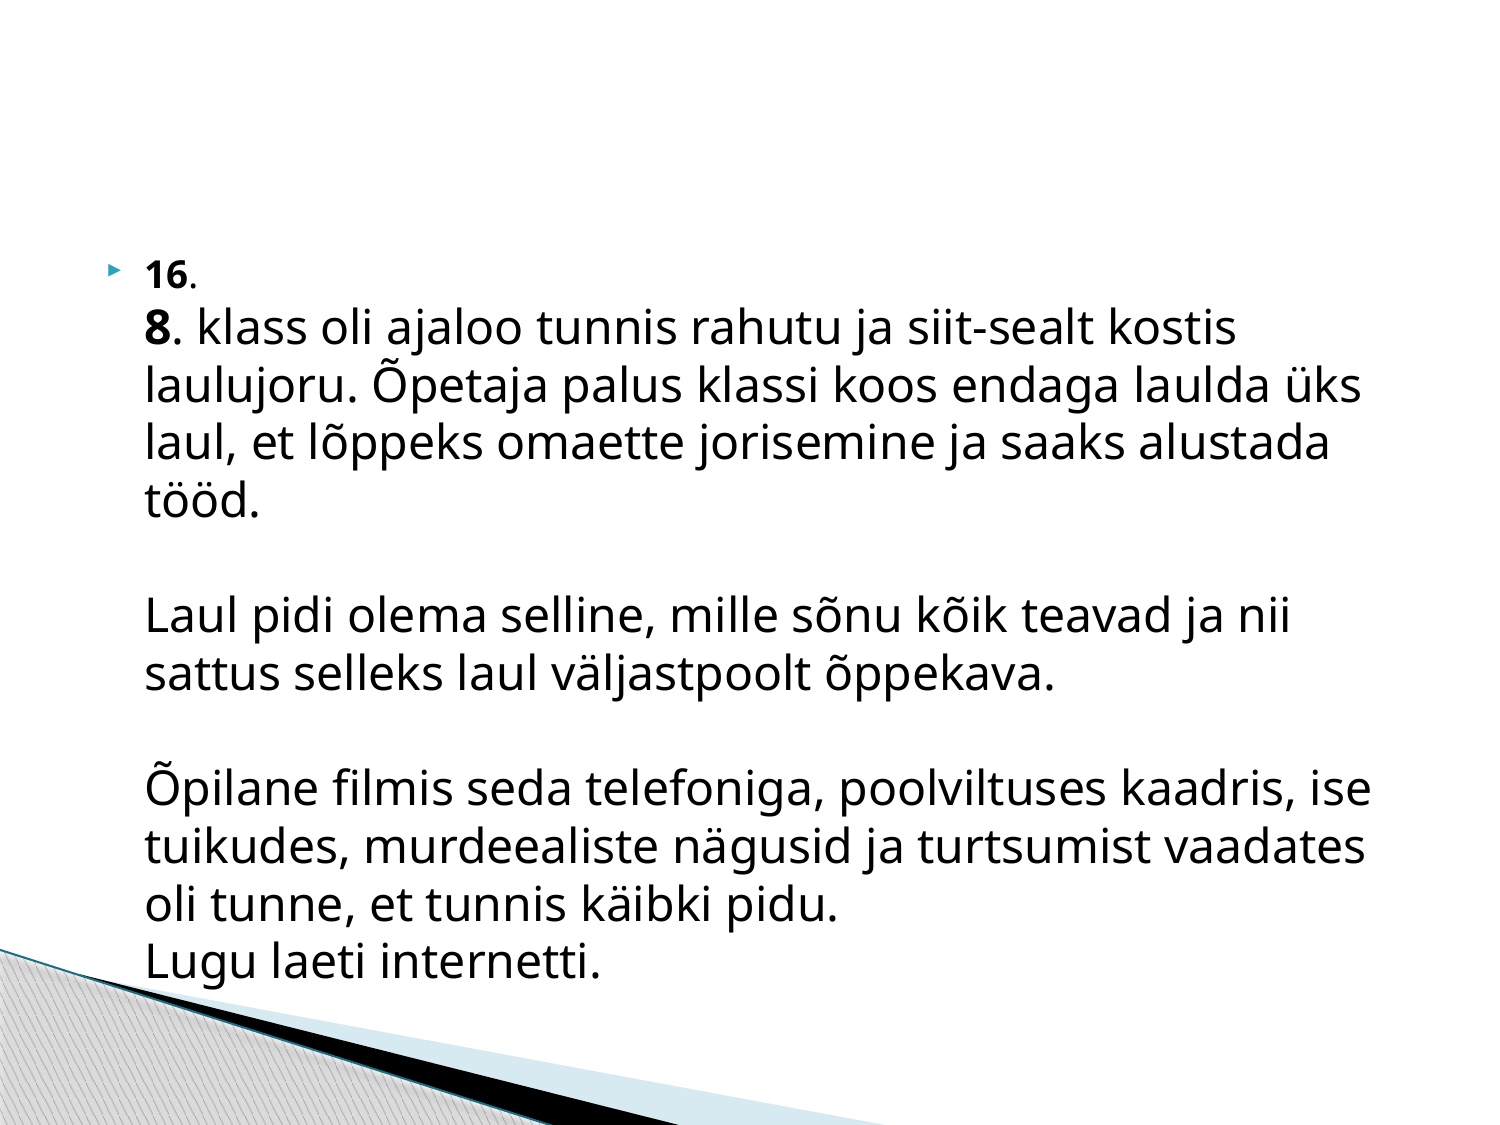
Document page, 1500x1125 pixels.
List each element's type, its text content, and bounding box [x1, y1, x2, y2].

list 16. 8. klass oli ajaloo tunnis rahutu ja siit-sealt kostis laulujoru. Õpetaja palus klassi koos endaga laulda üks laul, et lõppeks omaette jorisemine ja saaks alustada tööd. Laul pidi olema selline, mille sõnu kõik teavad ja nii sattus selleks laul väljastpoolt õppekava. Õpilane filmis seda telefoniga, poolviltuses kaadris, ise tuikudes, murdeealiste nägusid ja turtsumist vaadates oli tunne, et tunnis käibki pidu. Lugu laeti internetti. [75, 243, 1425, 1059]
